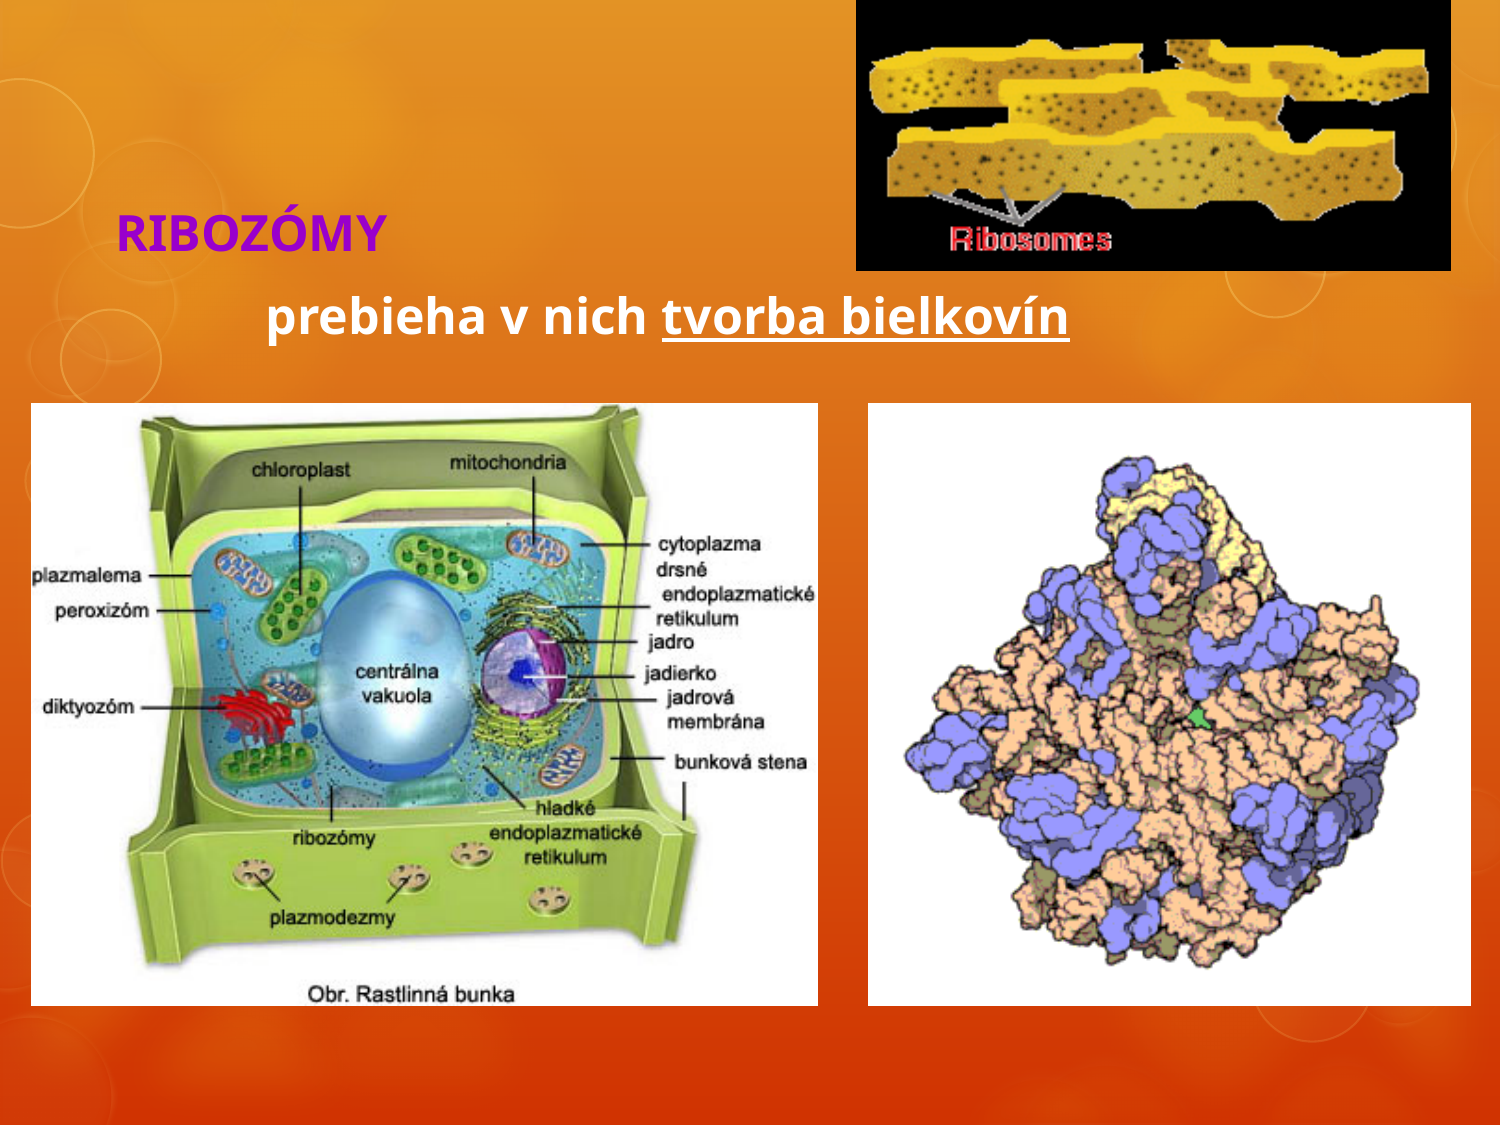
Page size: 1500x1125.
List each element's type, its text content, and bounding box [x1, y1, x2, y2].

picture [31, 402, 818, 1007]
picture [855, 0, 1451, 271]
picture [867, 402, 1472, 1007]
list RIBOZÓMY prebieha v nich tvorba bielkovín [100, 101, 1376, 835]
